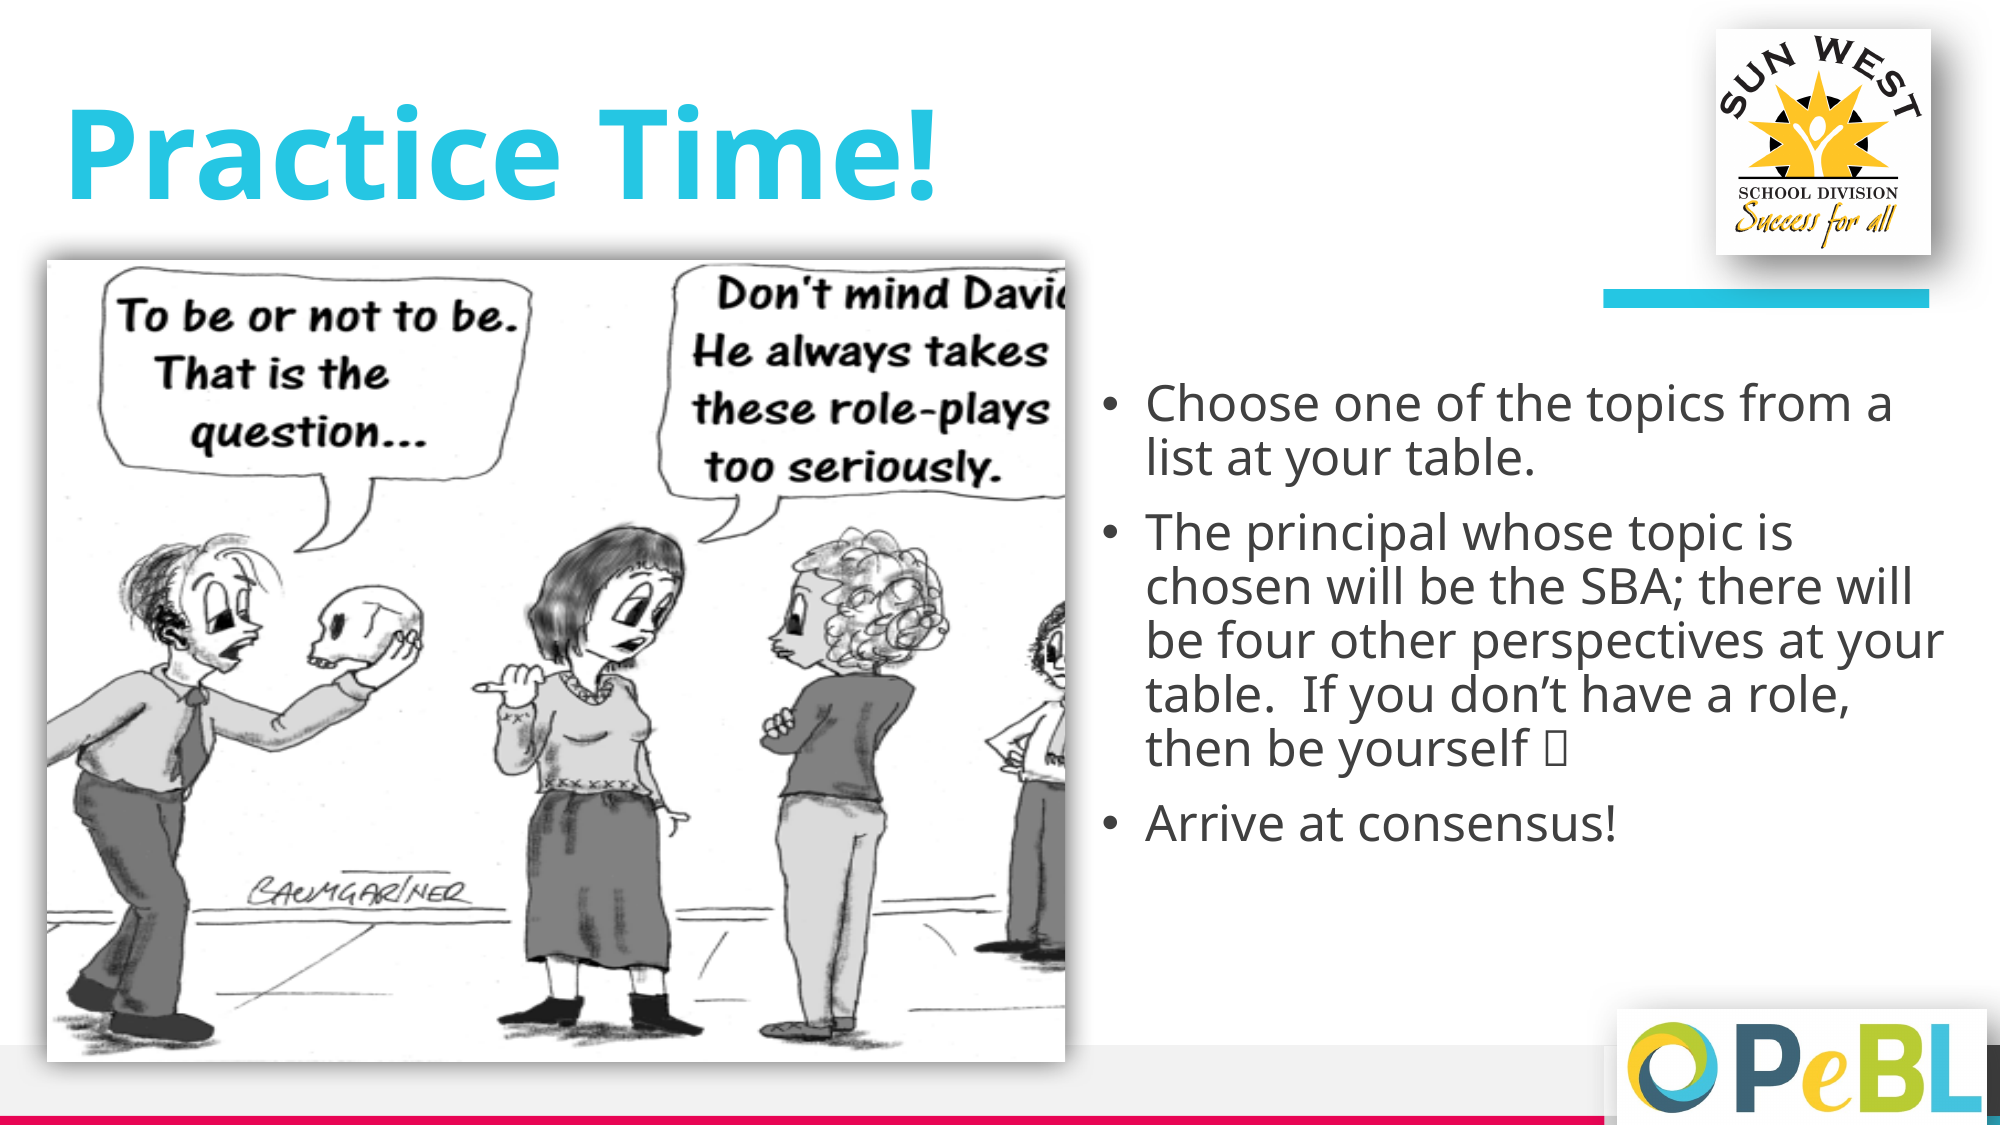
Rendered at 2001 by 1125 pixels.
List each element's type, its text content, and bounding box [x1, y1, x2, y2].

text_box Practice Time! [47, 67, 1206, 232]
picture [47, 260, 1066, 1062]
picture [1716, 29, 1931, 255]
picture [1617, 1009, 1987, 1125]
list Choose one of the topics from a list at your table. The principal whose topic is chosen will be the SBA; there will be four other perspectives at your table. If you don’t have a role, then be yourself  Arrive at consensus! [1101, 378, 1965, 886]
text_box [1603, 288, 1930, 309]
